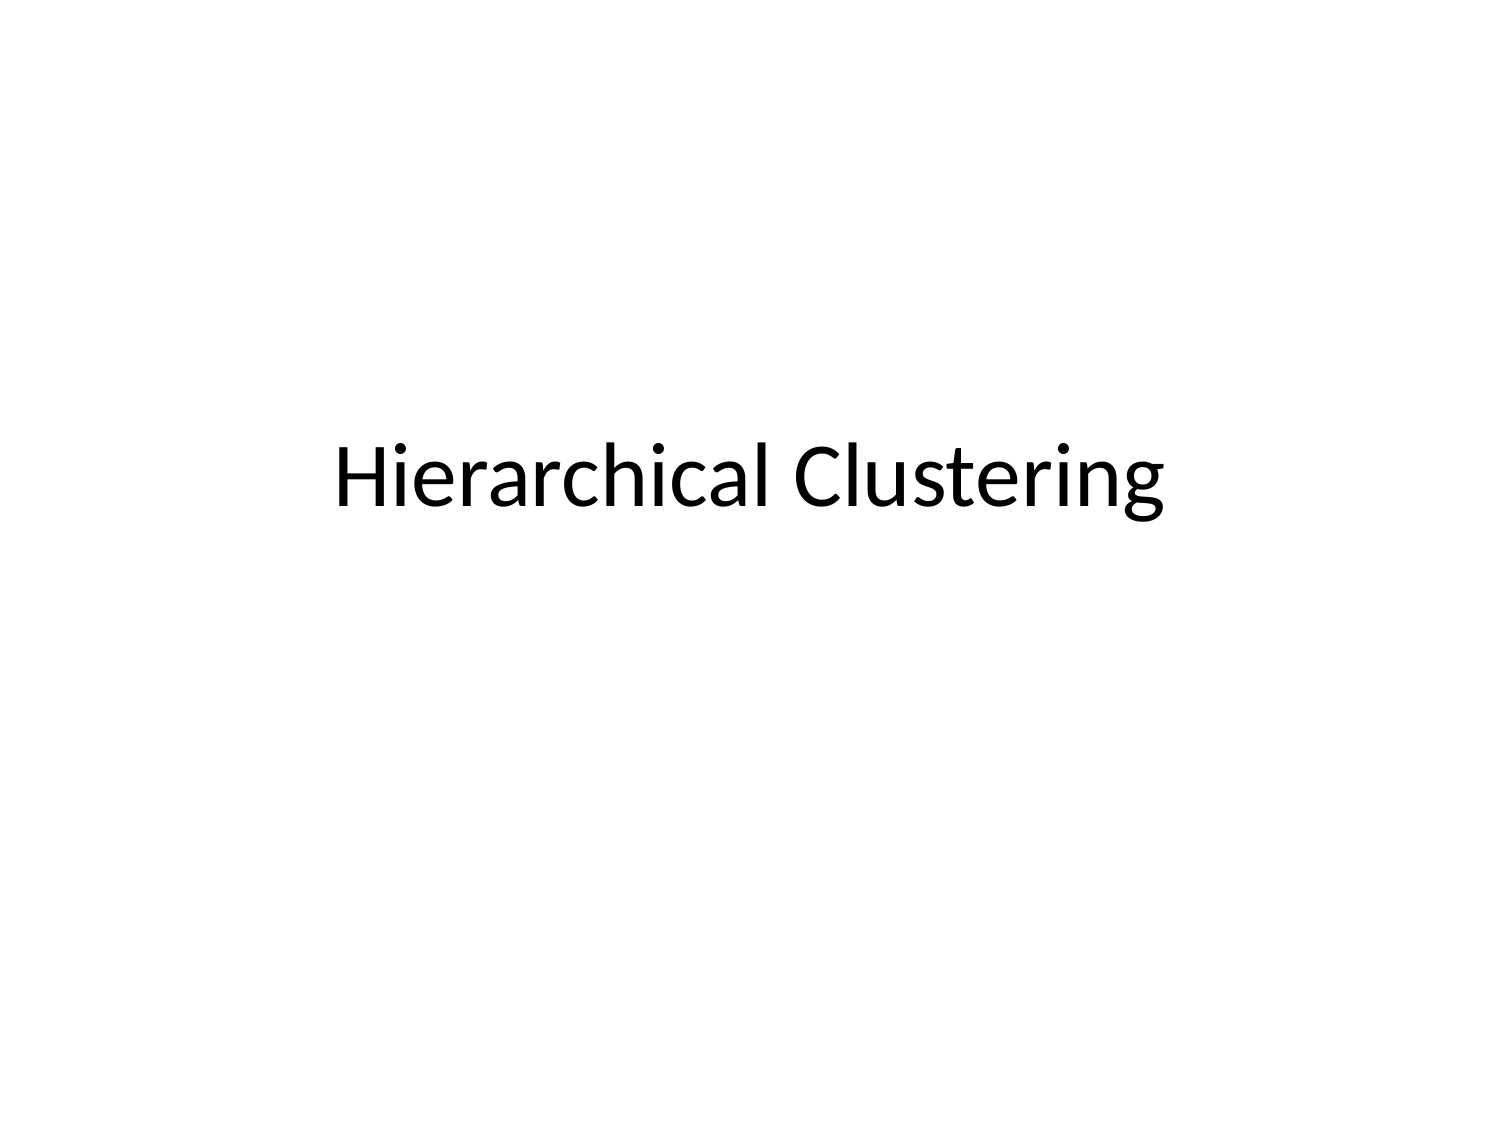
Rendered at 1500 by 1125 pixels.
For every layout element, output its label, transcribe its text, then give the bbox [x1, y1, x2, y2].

title Hierarchical Clustering [112, 349, 1388, 591]
